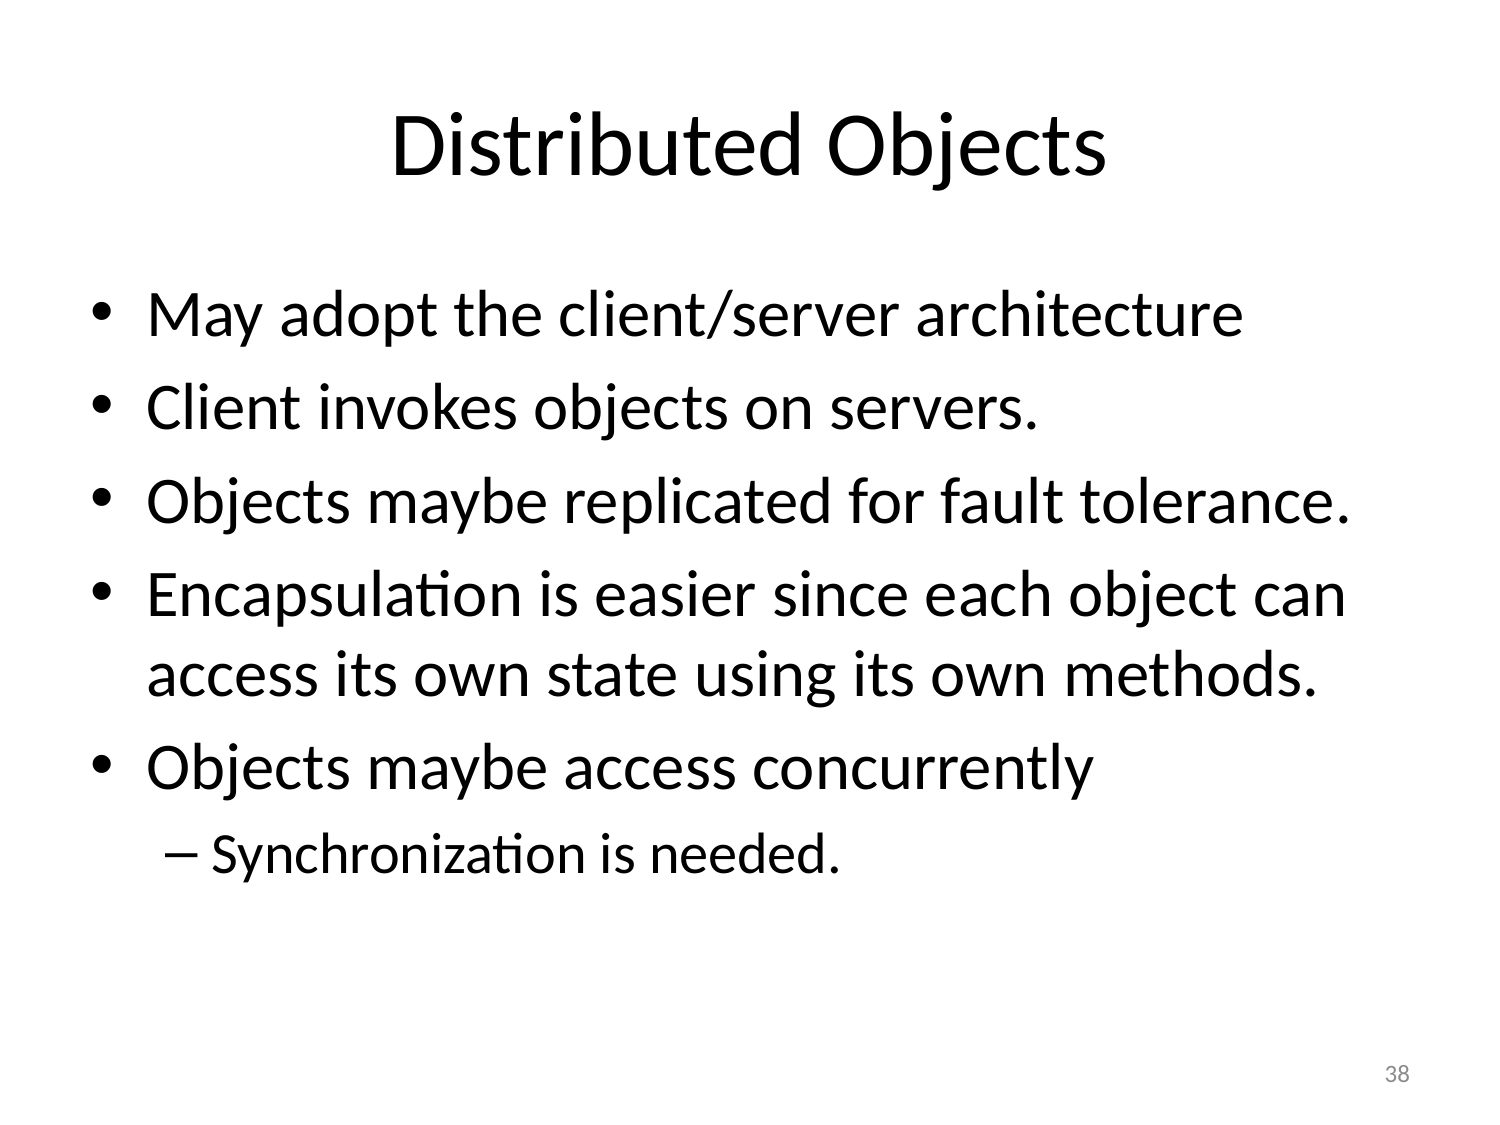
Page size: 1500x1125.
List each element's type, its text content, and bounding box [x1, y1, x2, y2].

title Distributed Objects [75, 45, 1425, 233]
slide_number 38 [1074, 1042, 1425, 1103]
list May adopt the client/server architecture Client invokes objects on servers. Objects maybe replicated for fault tolerance. Encapsulation is easier since each object can access its own state using its own methods. Objects maybe access concurrently Synchronization is needed. [75, 262, 1425, 1005]
